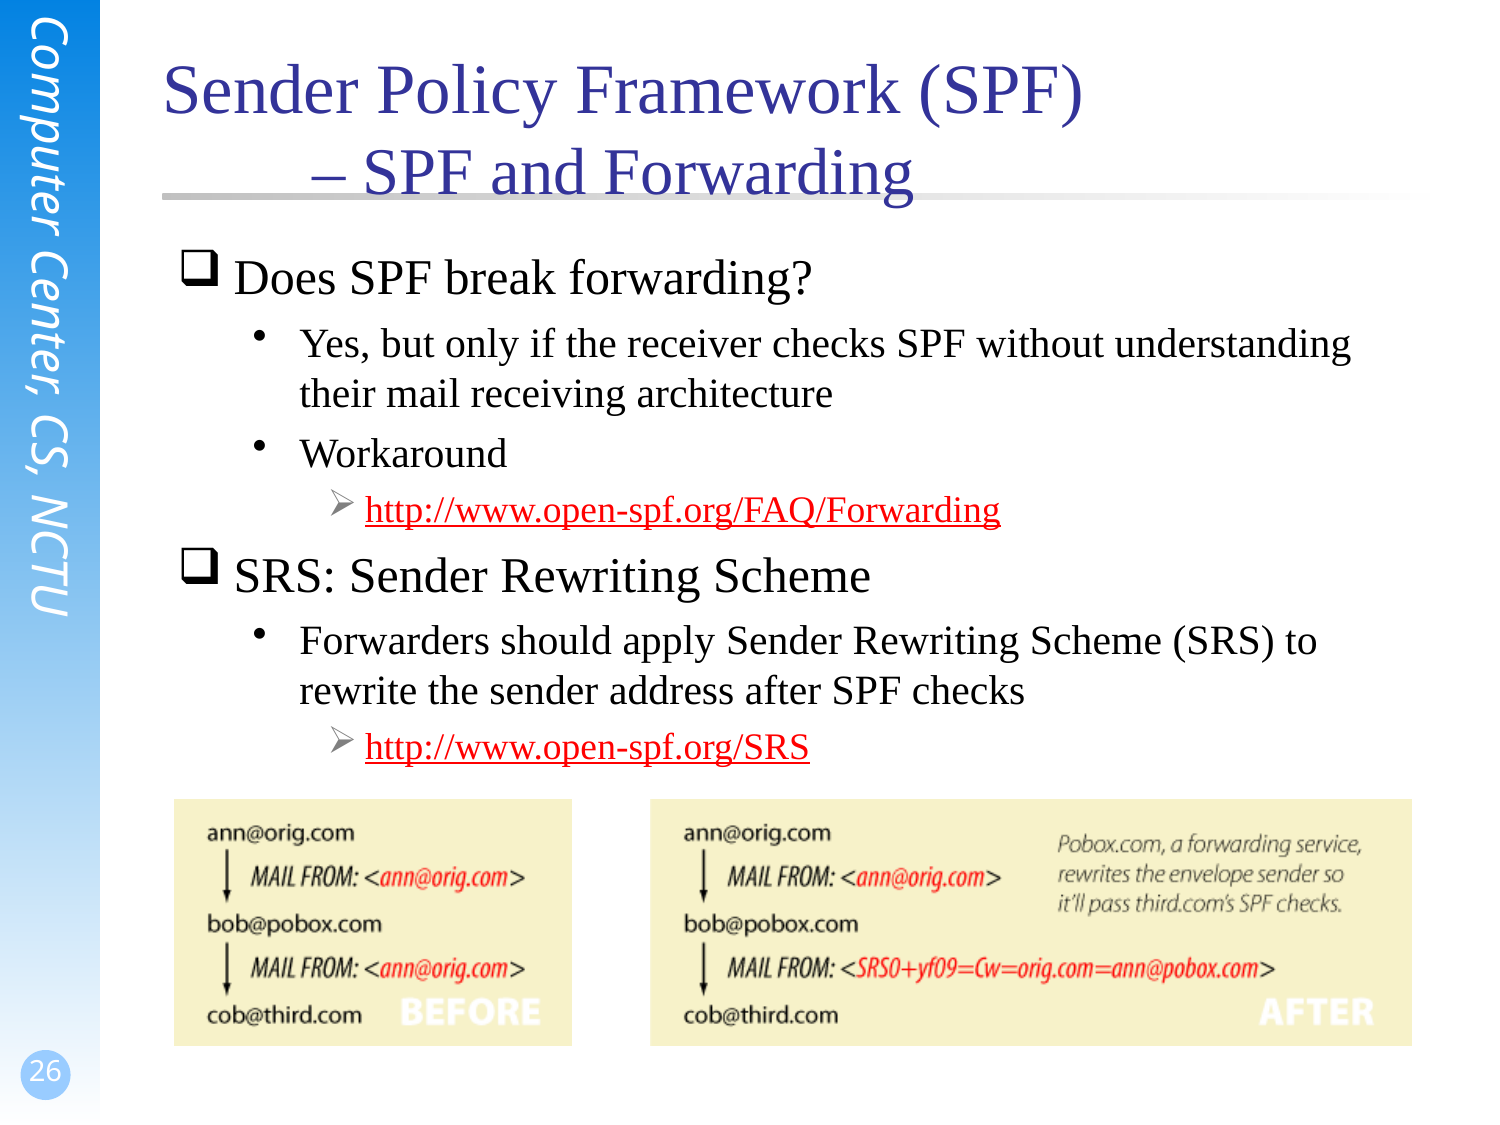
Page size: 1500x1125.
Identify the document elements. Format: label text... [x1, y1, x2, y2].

picture [174, 799, 572, 1046]
list Does SPF break forwarding? Yes, but only if the receiver checks SPF without understanding their mail receiving architecture Workaround http://www.open-spf.org/FAQ/Forwarding SRS: Sender Rewriting Scheme Forwarders should apply Sender Rewriting Scheme (SRS) to rewrite the sender address after SPF checks http://www.open-spf.org/SRS [162, 237, 1438, 1000]
title Sender Policy Framework (SPF) – SPF and Forwarding [162, 42, 1438, 231]
picture [650, 799, 1412, 1046]
